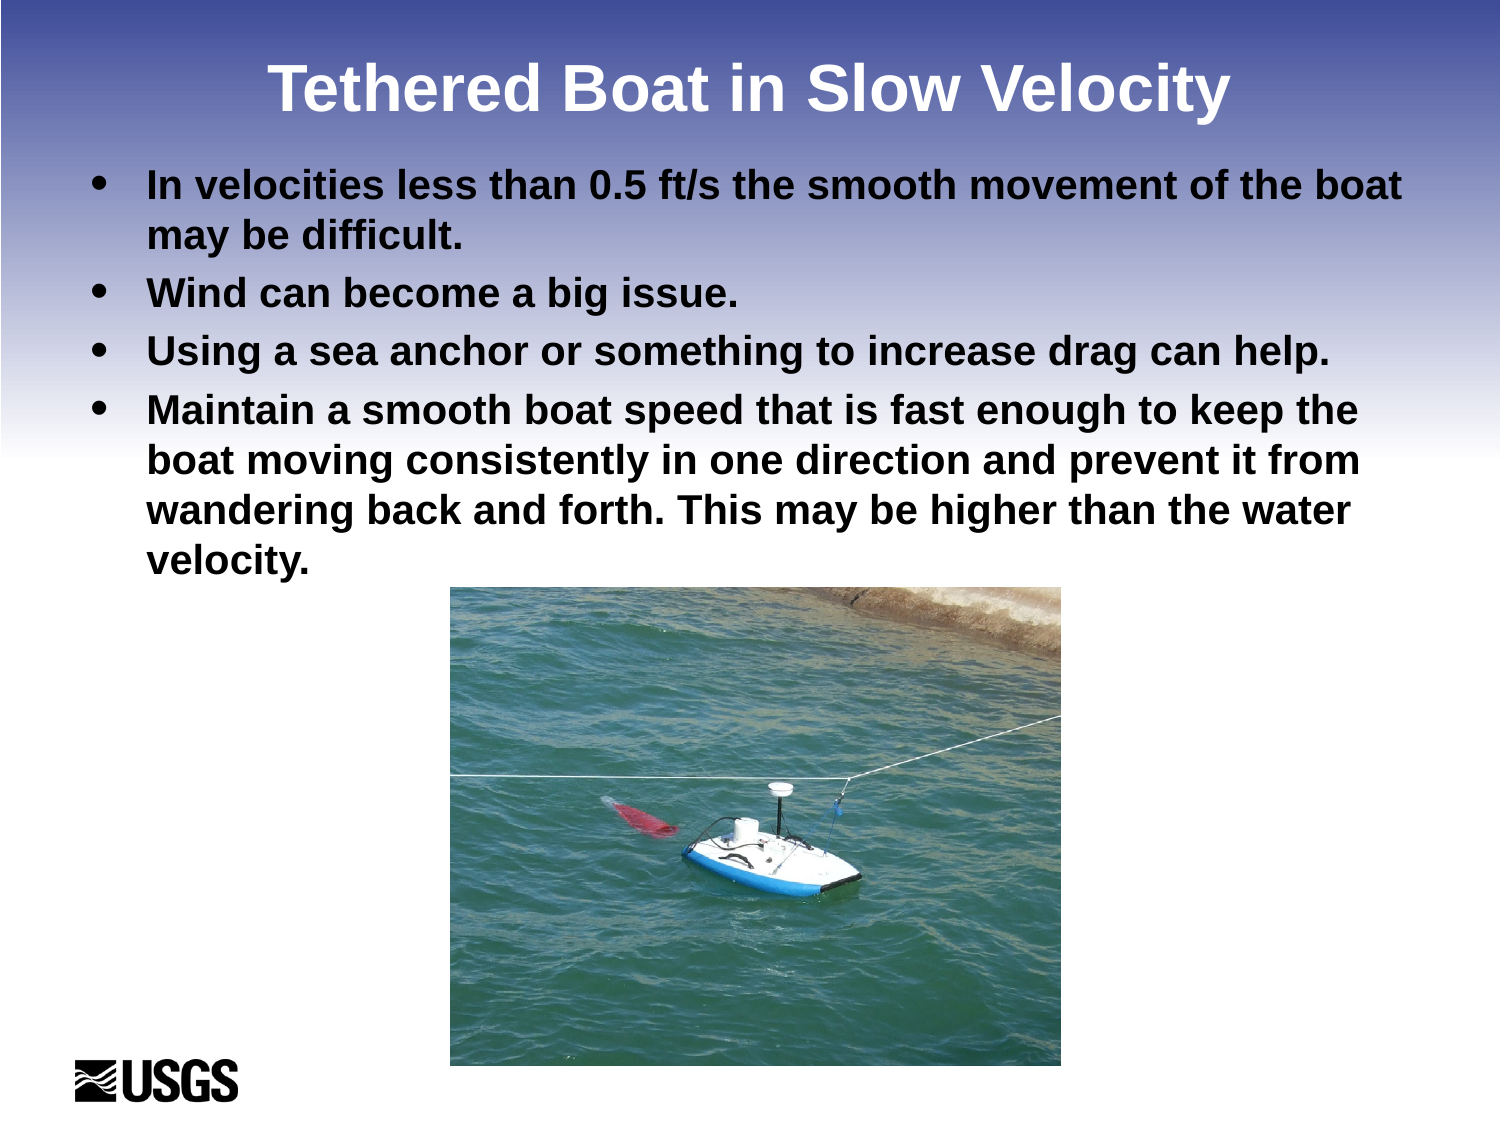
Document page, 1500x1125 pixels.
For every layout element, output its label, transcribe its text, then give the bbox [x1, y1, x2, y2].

picture [449, 587, 1062, 1066]
list In velocities less than 0.5 ft/s the smooth movement of the boat may be difficult. Wind can become a big issue. Using a sea anchor or something to increase drag can help. Maintain a smooth boat speed that is fast enough to keep the boat moving consistently in one direction and prevent it from wandering back and forth. This may be higher than the water velocity. [75, 149, 1425, 1050]
title Tethered Boat in Slow Velocity [0, 37, 1500, 138]
